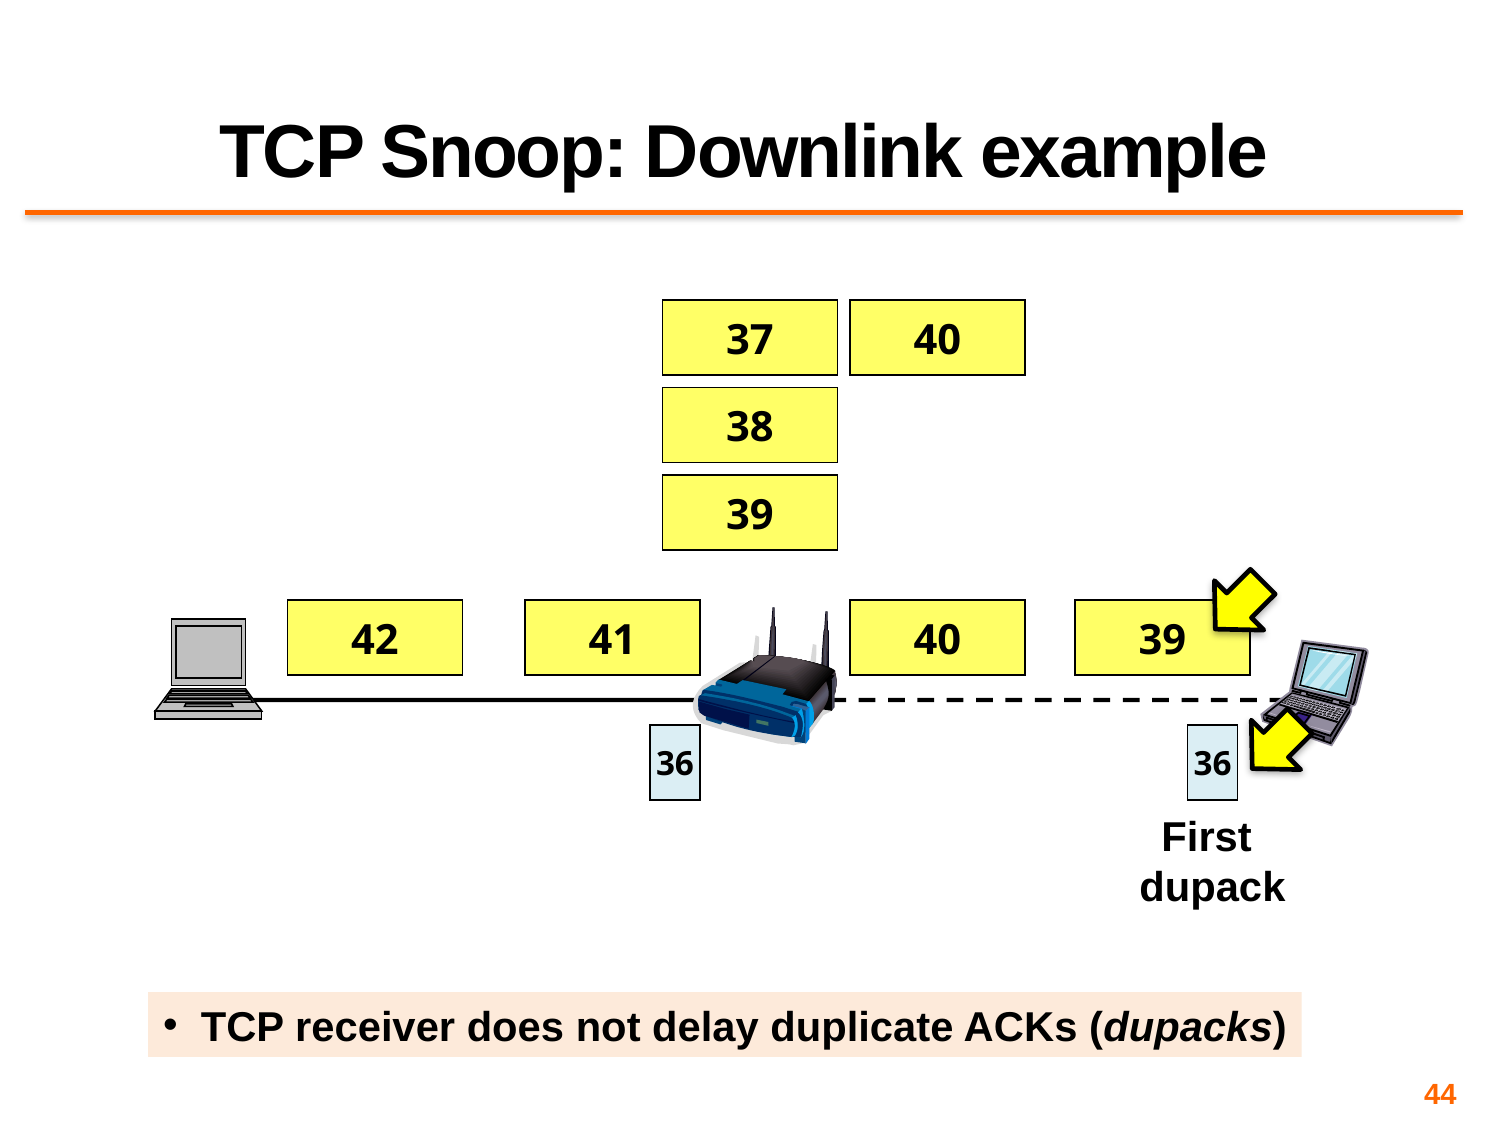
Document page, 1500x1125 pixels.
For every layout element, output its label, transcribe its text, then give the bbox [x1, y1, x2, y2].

text_box 39 [662, 474, 838, 550]
text_box [155, 688, 262, 720]
slide_number 44 [1112, 1074, 1463, 1110]
text_box 39 [1074, 599, 1250, 675]
text_box TCP receiver does not delay duplicate ACKs (dupacks) [148, 992, 1302, 1057]
text_box 40 [849, 299, 1025, 375]
text_box 37 [662, 299, 838, 375]
text_box 36 [1187, 724, 1238, 800]
text_box 41 [525, 599, 700, 675]
text_box 40 [849, 599, 1025, 675]
title TCP Snoop: Downlink example [24, 24, 1463, 201]
text_box [171, 619, 246, 686]
text_box [1250, 719, 1302, 771]
text_box 36 [650, 724, 700, 800]
text_box First dupack [1124, 802, 1301, 917]
text_box 38 [662, 387, 838, 463]
text_box [1213, 568, 1276, 631]
picture [1259, 639, 1370, 748]
text_box 42 [287, 599, 463, 675]
picture [687, 607, 838, 746]
